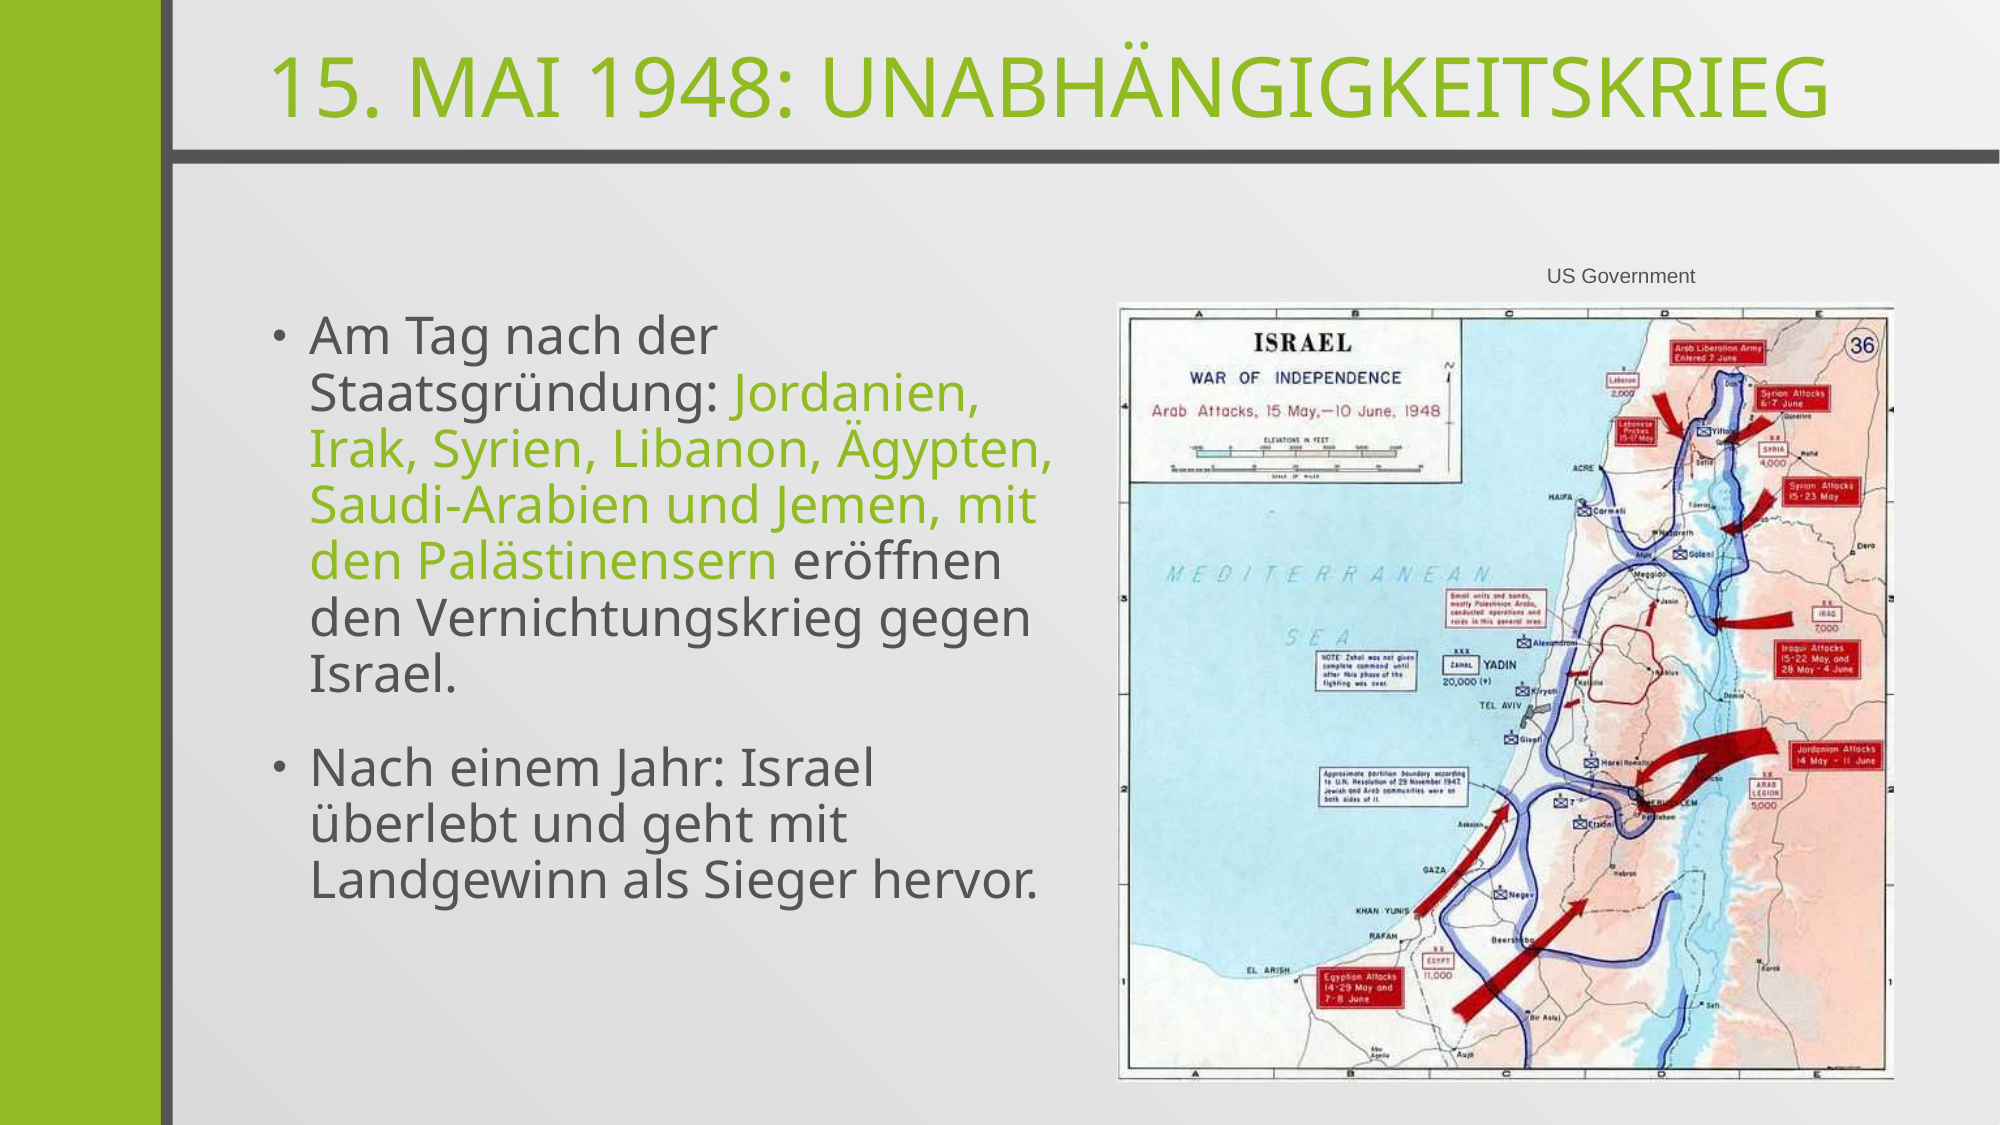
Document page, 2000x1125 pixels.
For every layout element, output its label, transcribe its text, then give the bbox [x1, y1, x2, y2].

title 15. Mai 1948: unabhängigkeitskrieg [251, 0, 1929, 144]
text_box [0, 0, 160, 1125]
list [1117, 302, 1894, 1083]
text_box [160, 0, 173, 1125]
text_box US Government [1532, 255, 1711, 296]
list Am Tag nach der Staatsgründung: Jordanien, Irak, Syrien, Libanon, Ägypten, Saudi-Arabien und Jemen, mit den Palästinensern eröffnen den Vernichtungskrieg gegen Israel. Nach einem Jahr: Israel überlebt und geht mit Landgewinn als Sieger hervor. [249, 302, 1106, 1125]
text_box [173, 149, 2000, 164]
